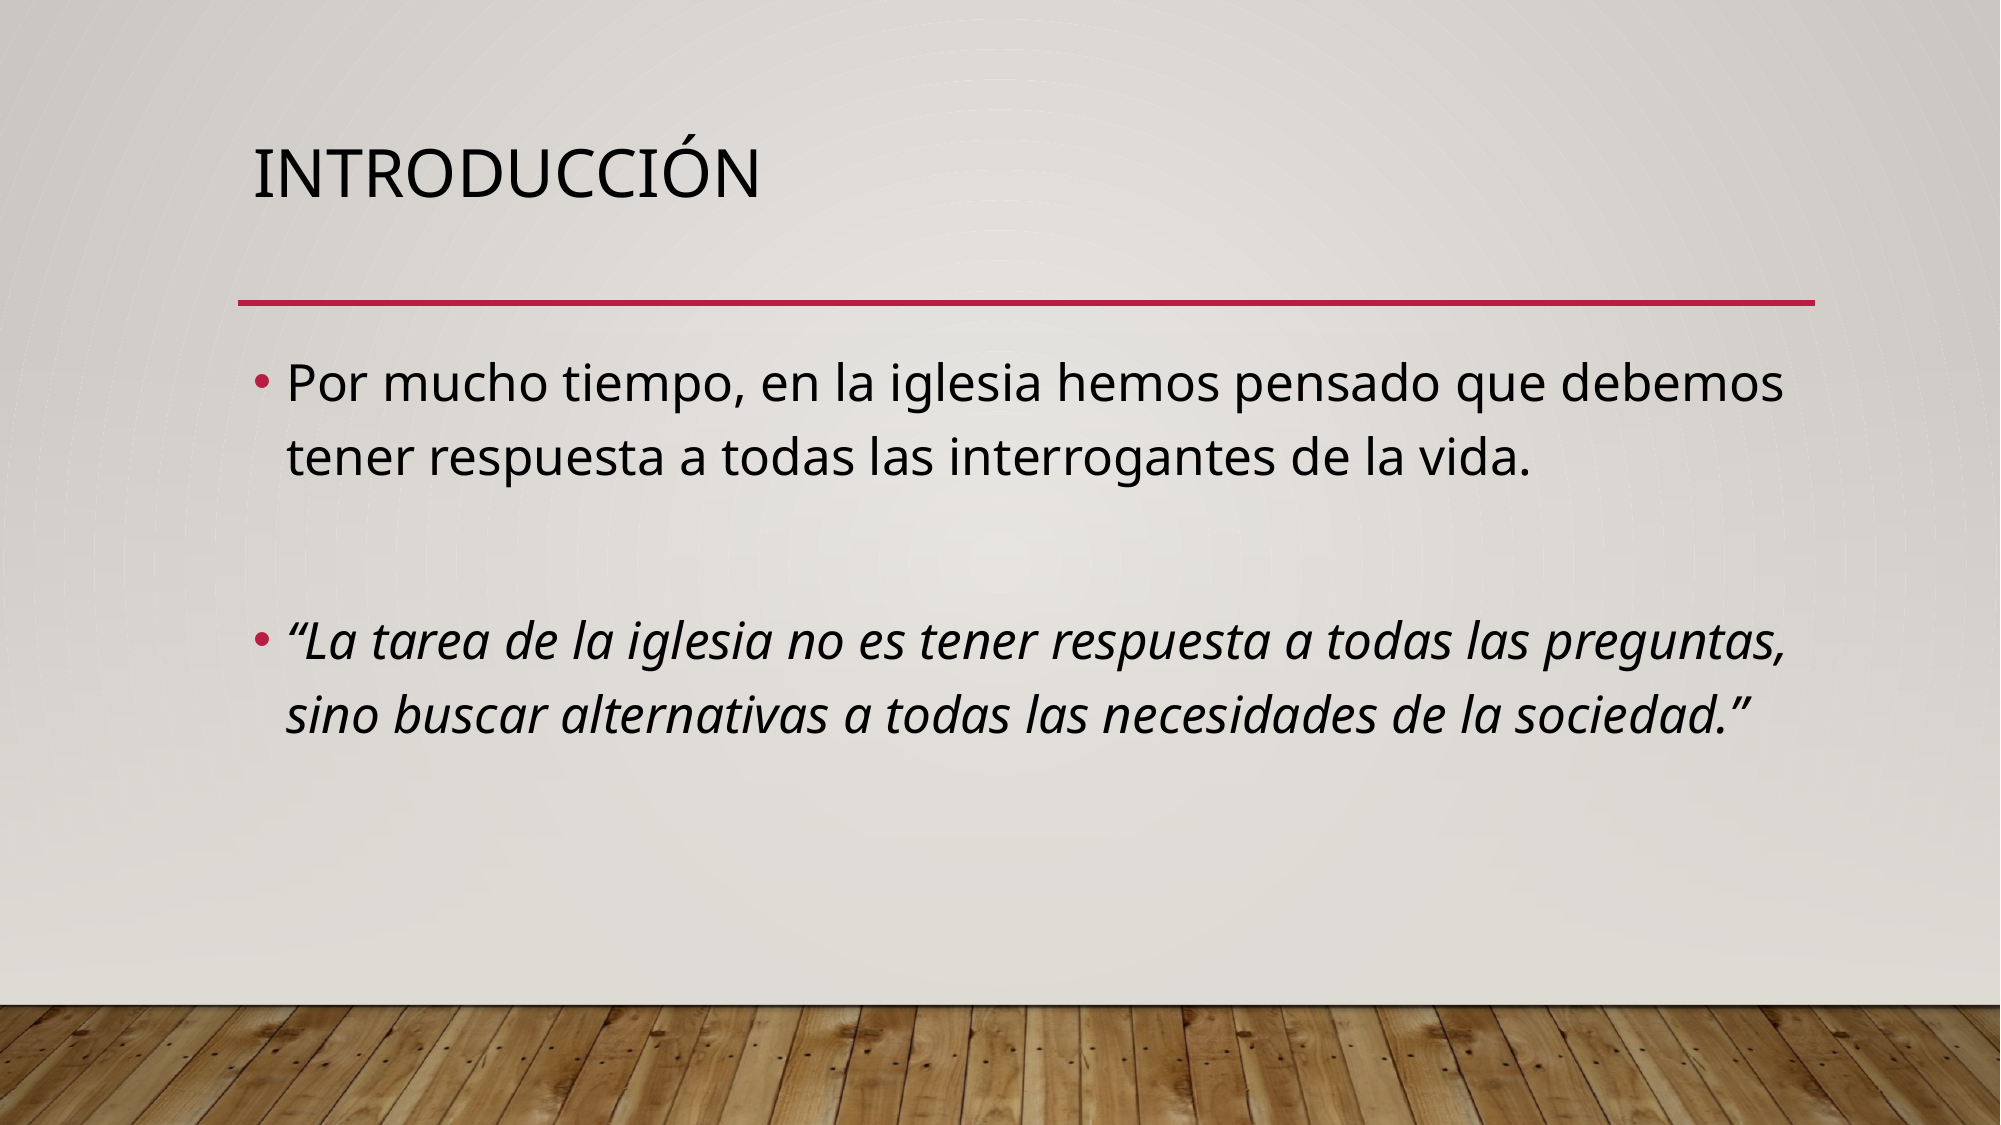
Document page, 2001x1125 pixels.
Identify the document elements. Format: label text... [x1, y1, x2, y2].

list Por mucho tiempo, en la iglesia hemos pensado que debemos tener respuesta a todas las interrogantes de la vida. “La tarea de la iglesia no es tener respuesta a todas las preguntas, sino buscar alternativas a todas las necesidades de la sociedad.” [238, 330, 1814, 897]
picture [0, 1005, 2000, 1125]
title introducciÓn [238, 131, 1814, 305]
